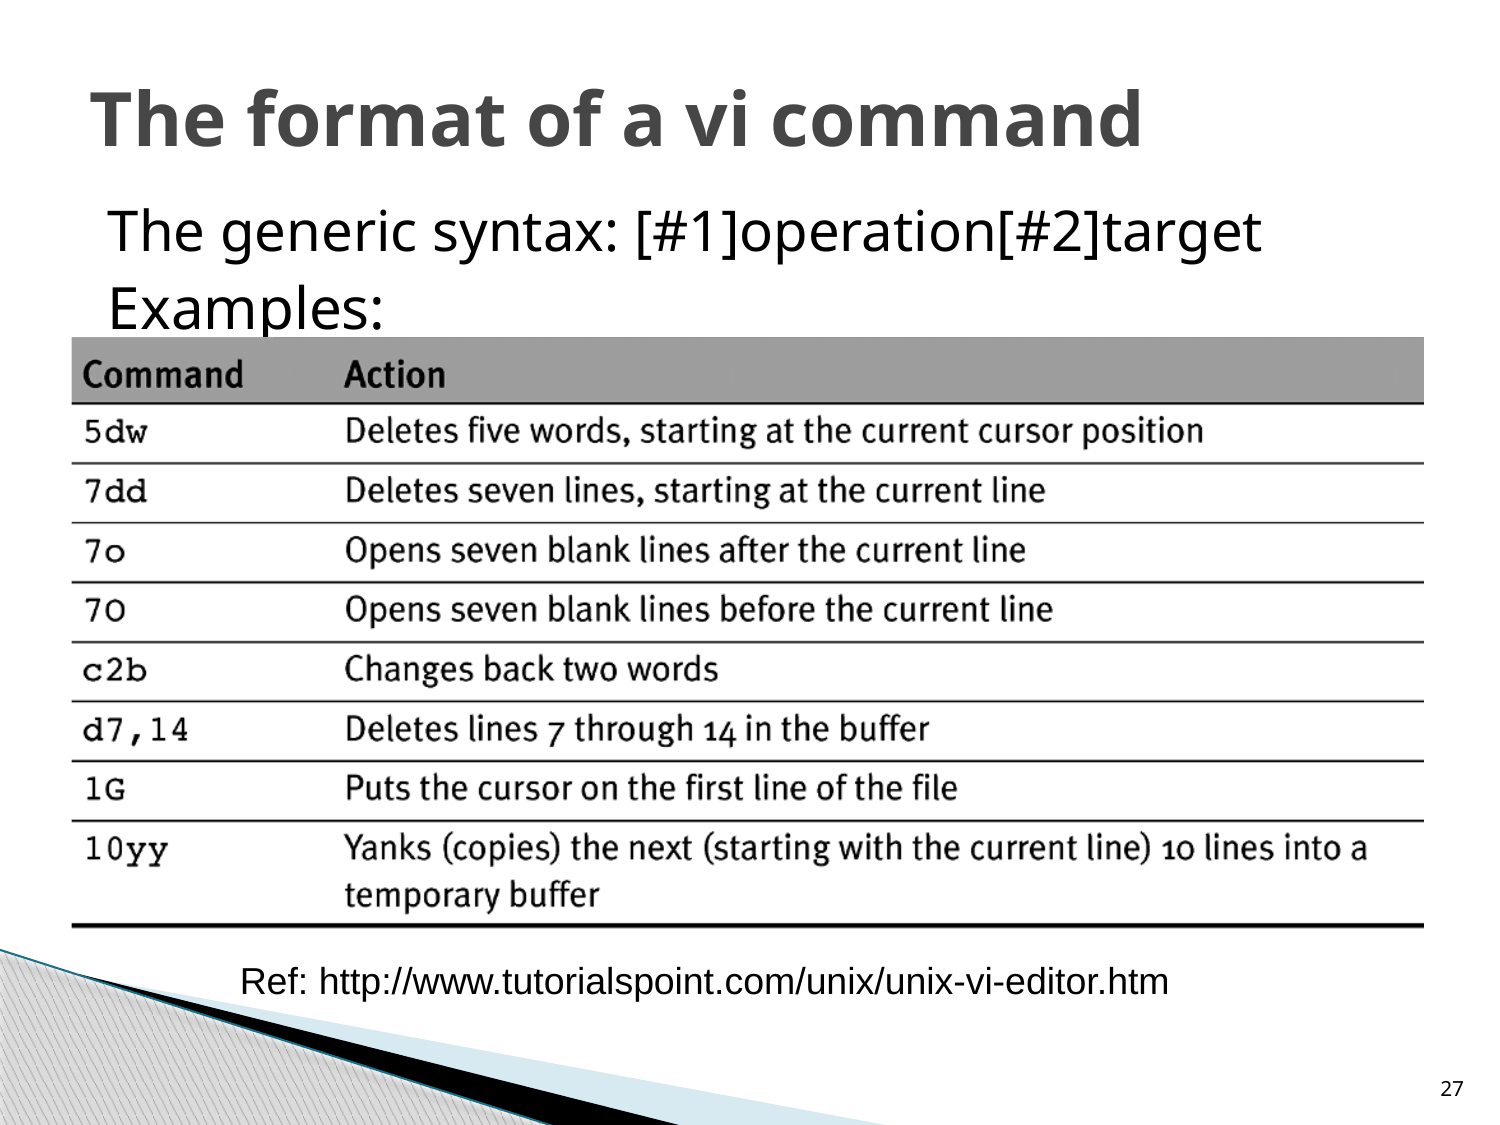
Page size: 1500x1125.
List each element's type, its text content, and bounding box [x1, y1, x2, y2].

picture [71, 337, 1425, 931]
list The generic syntax: [#1]operation[#2]target Examples: [74, 187, 1426, 339]
text_box Ref: http://www.tutorialspoint.com/unix/unix-vi-editor.htm [225, 949, 1400, 1010]
slide_number 27 [1418, 1051, 1479, 1112]
title The format of a vi command [75, 45, 1425, 188]
list The generic syntax: [#1]operation[#2]target Examples: [74, 940, 1426, 986]
